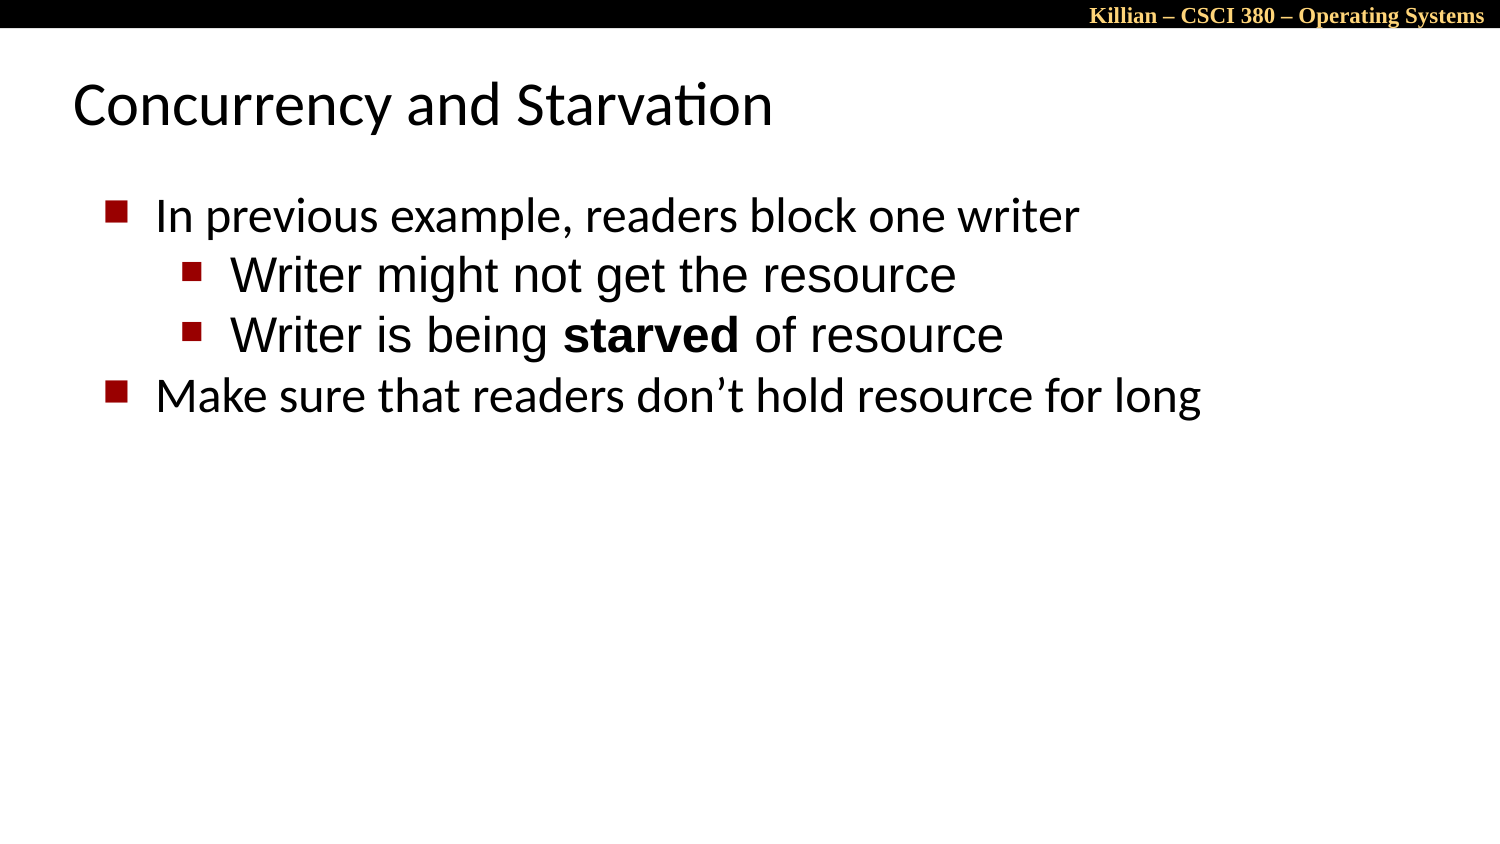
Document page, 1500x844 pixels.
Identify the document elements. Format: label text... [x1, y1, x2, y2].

title Concurrency and Starvation [58, 53, 1304, 148]
list In previous example, readers block one writer Writer might not get the resource Writer is being starved of resource Make sure that readers don’t hold resource for long [65, 167, 1361, 780]
